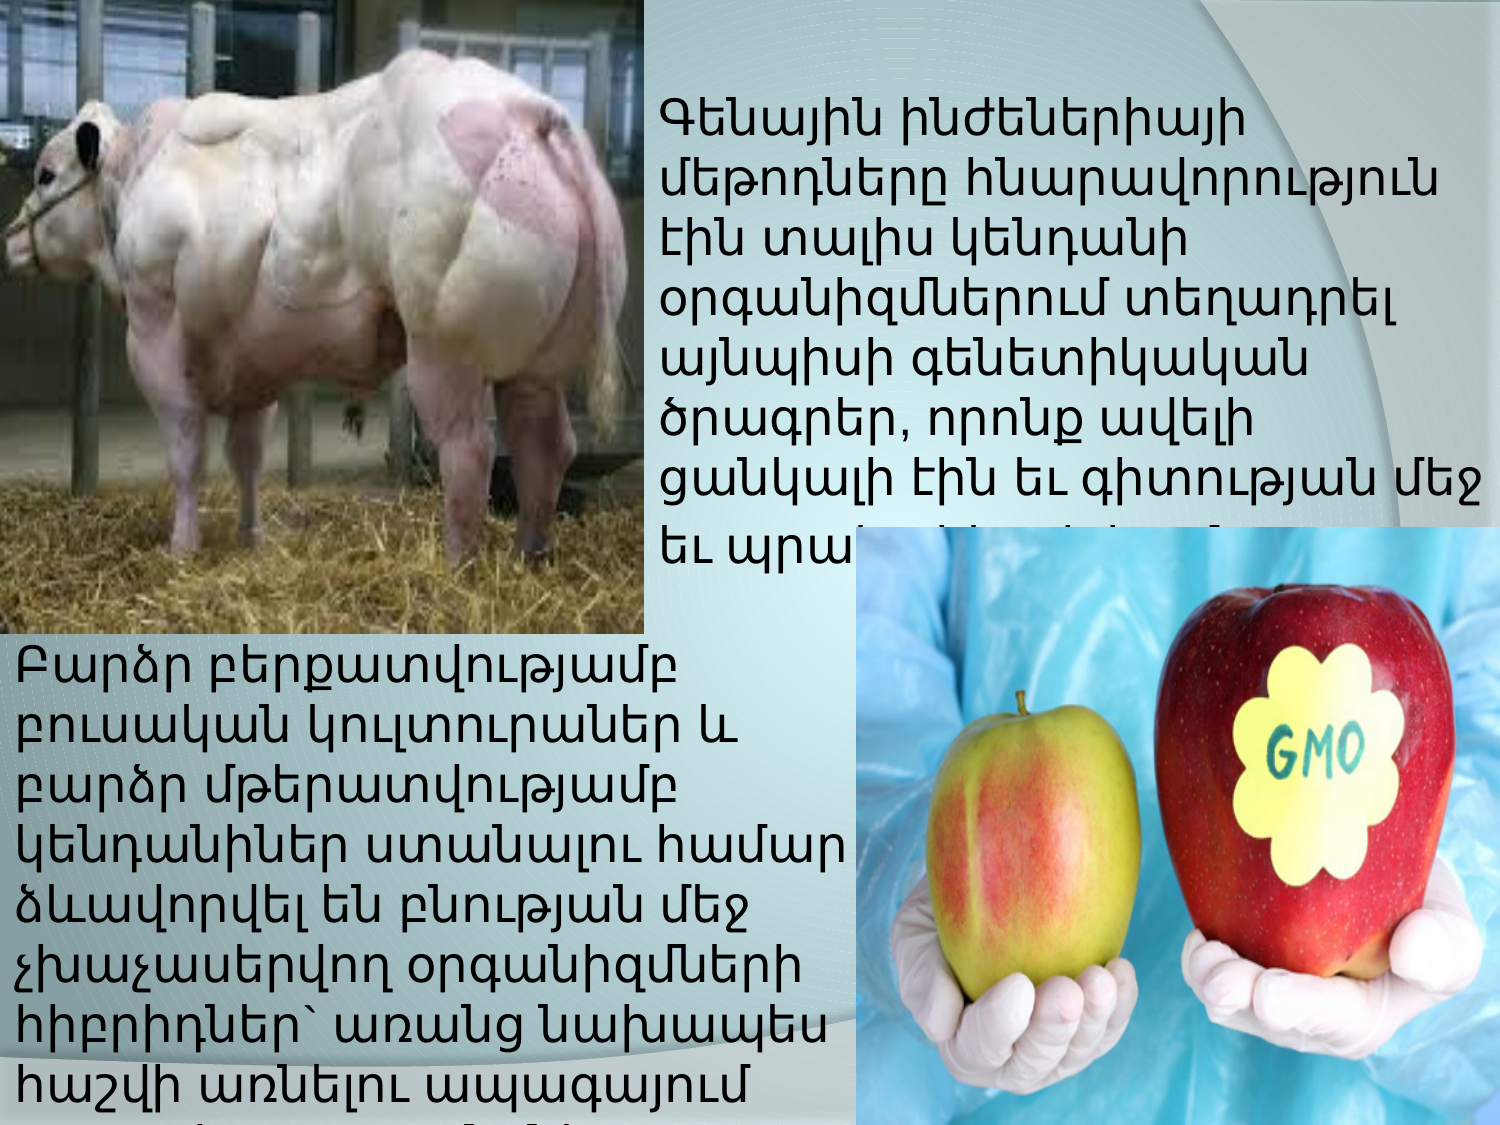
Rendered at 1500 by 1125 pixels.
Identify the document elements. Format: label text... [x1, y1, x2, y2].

picture [0, 0, 644, 634]
text_box Բարձր բերքատվությամբ բուսական կուլտուրաներ և բարձր մթերատվությամբ կենդանիներ ստանալու համար ձևավորվել են բնության մեջ չխաչասերվող օրգանիզմների հիբրիդներ` առանց նախապես հաշվի առնելու ապագայում սպասվող արդյունքները: [0, 625, 847, 1125]
text_box Գենային ինժեներիայի մեթոդները հնարավորություն էին տալիս կենդանի օրգանիզմներում տեղադրել այնպիսի գենետիկական ծրագրեր, որոնք ավելի ցանկալի էին եւ գիտության մեջ եւ պրակտիկայի համար: [654, 78, 1500, 583]
picture [855, 526, 1500, 1125]
